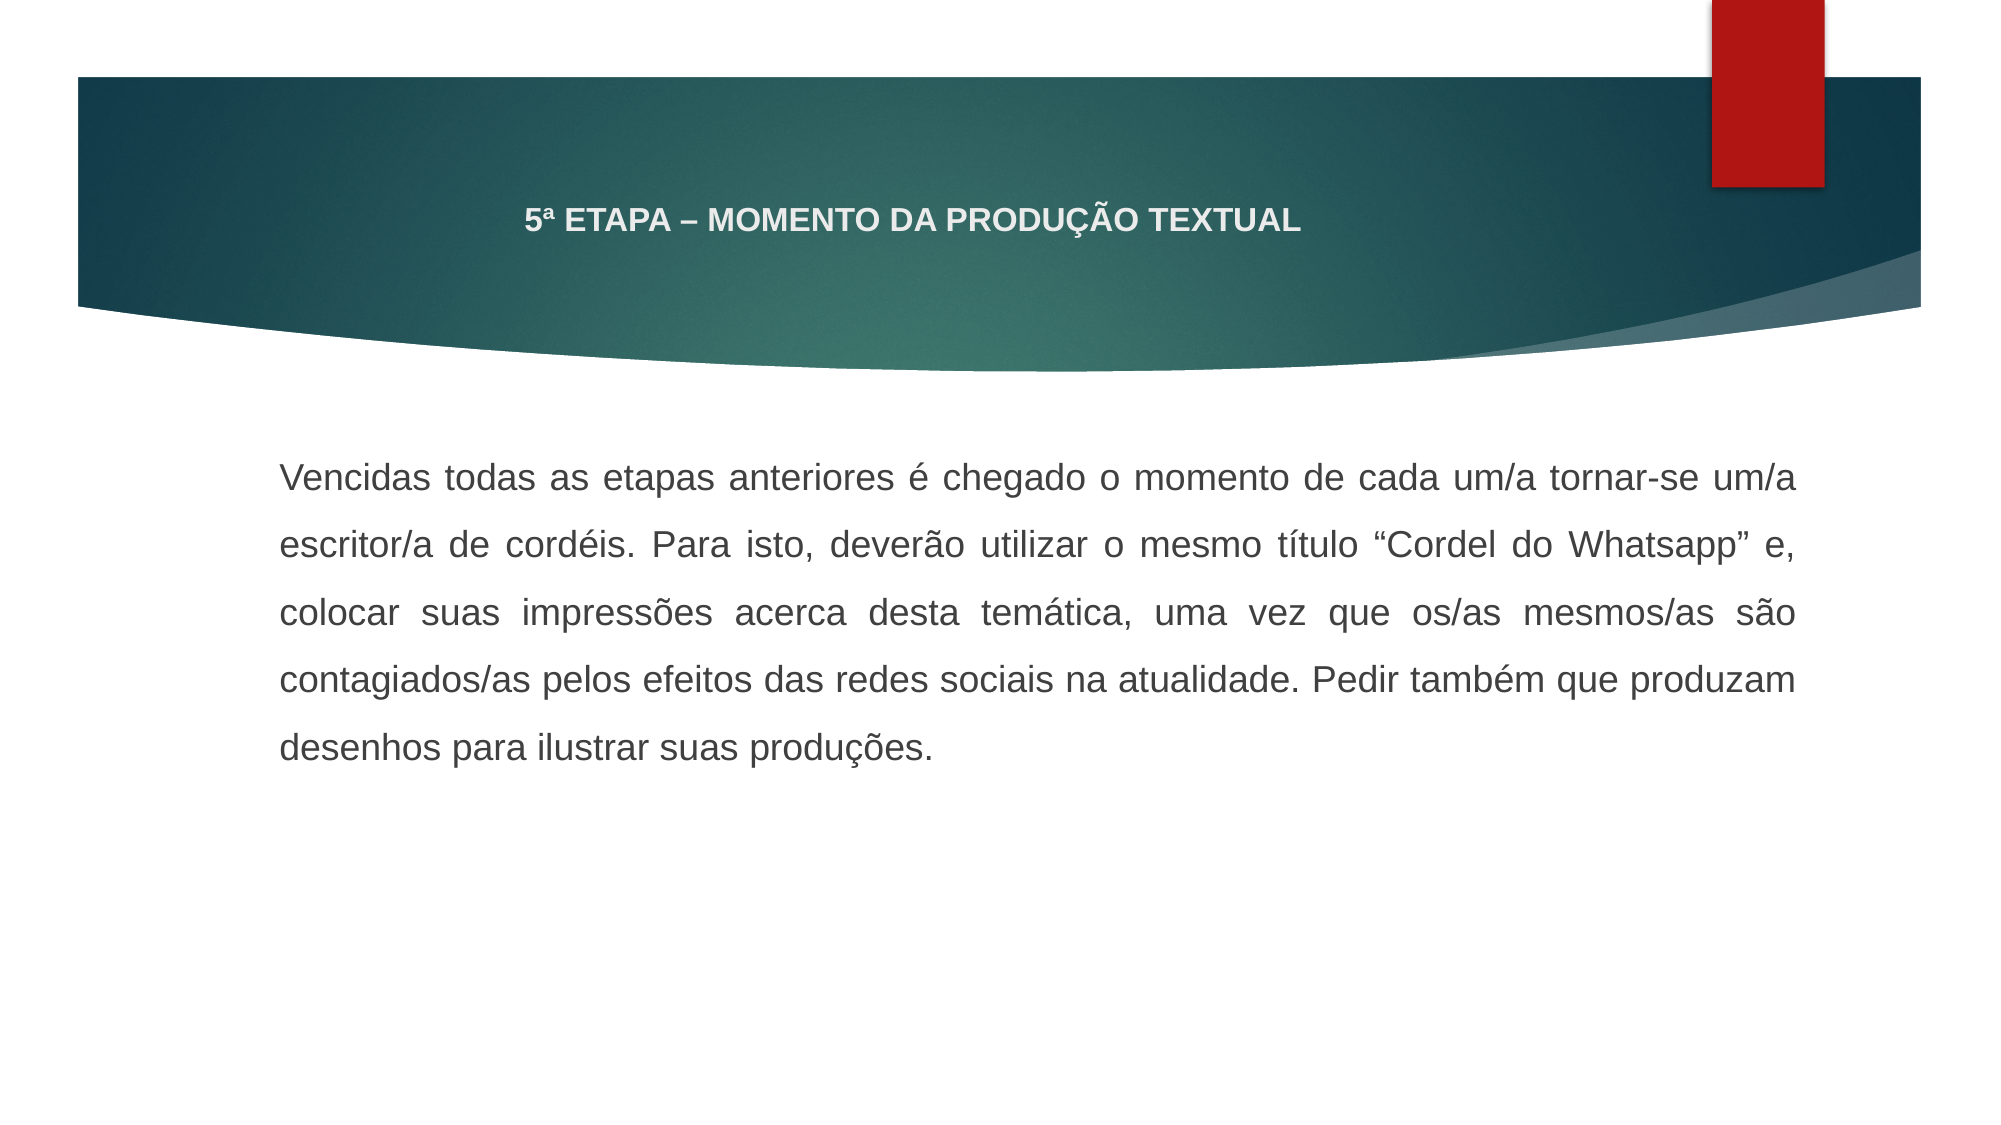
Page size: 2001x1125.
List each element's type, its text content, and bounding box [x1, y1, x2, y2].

title 5ª ETAPA – MOMENTO DA PRODUÇÃO TEXTUAL [189, 159, 1638, 276]
list Vencidas todas as etapas anteriores é chegado o momento de cada um/a tornar-se um/a escritor/a de cordéis. Para isto, deverão utilizar o mesmo título “Cordel do Whatsapp” e, colocar suas impressões acerca desta temática, uma vez que os/as mesmos/as são contagiados/as pelos efeitos das redes sociais na atualidade. Pedir também que produzam desenhos para ilustrar suas produções. [189, 367, 1812, 988]
